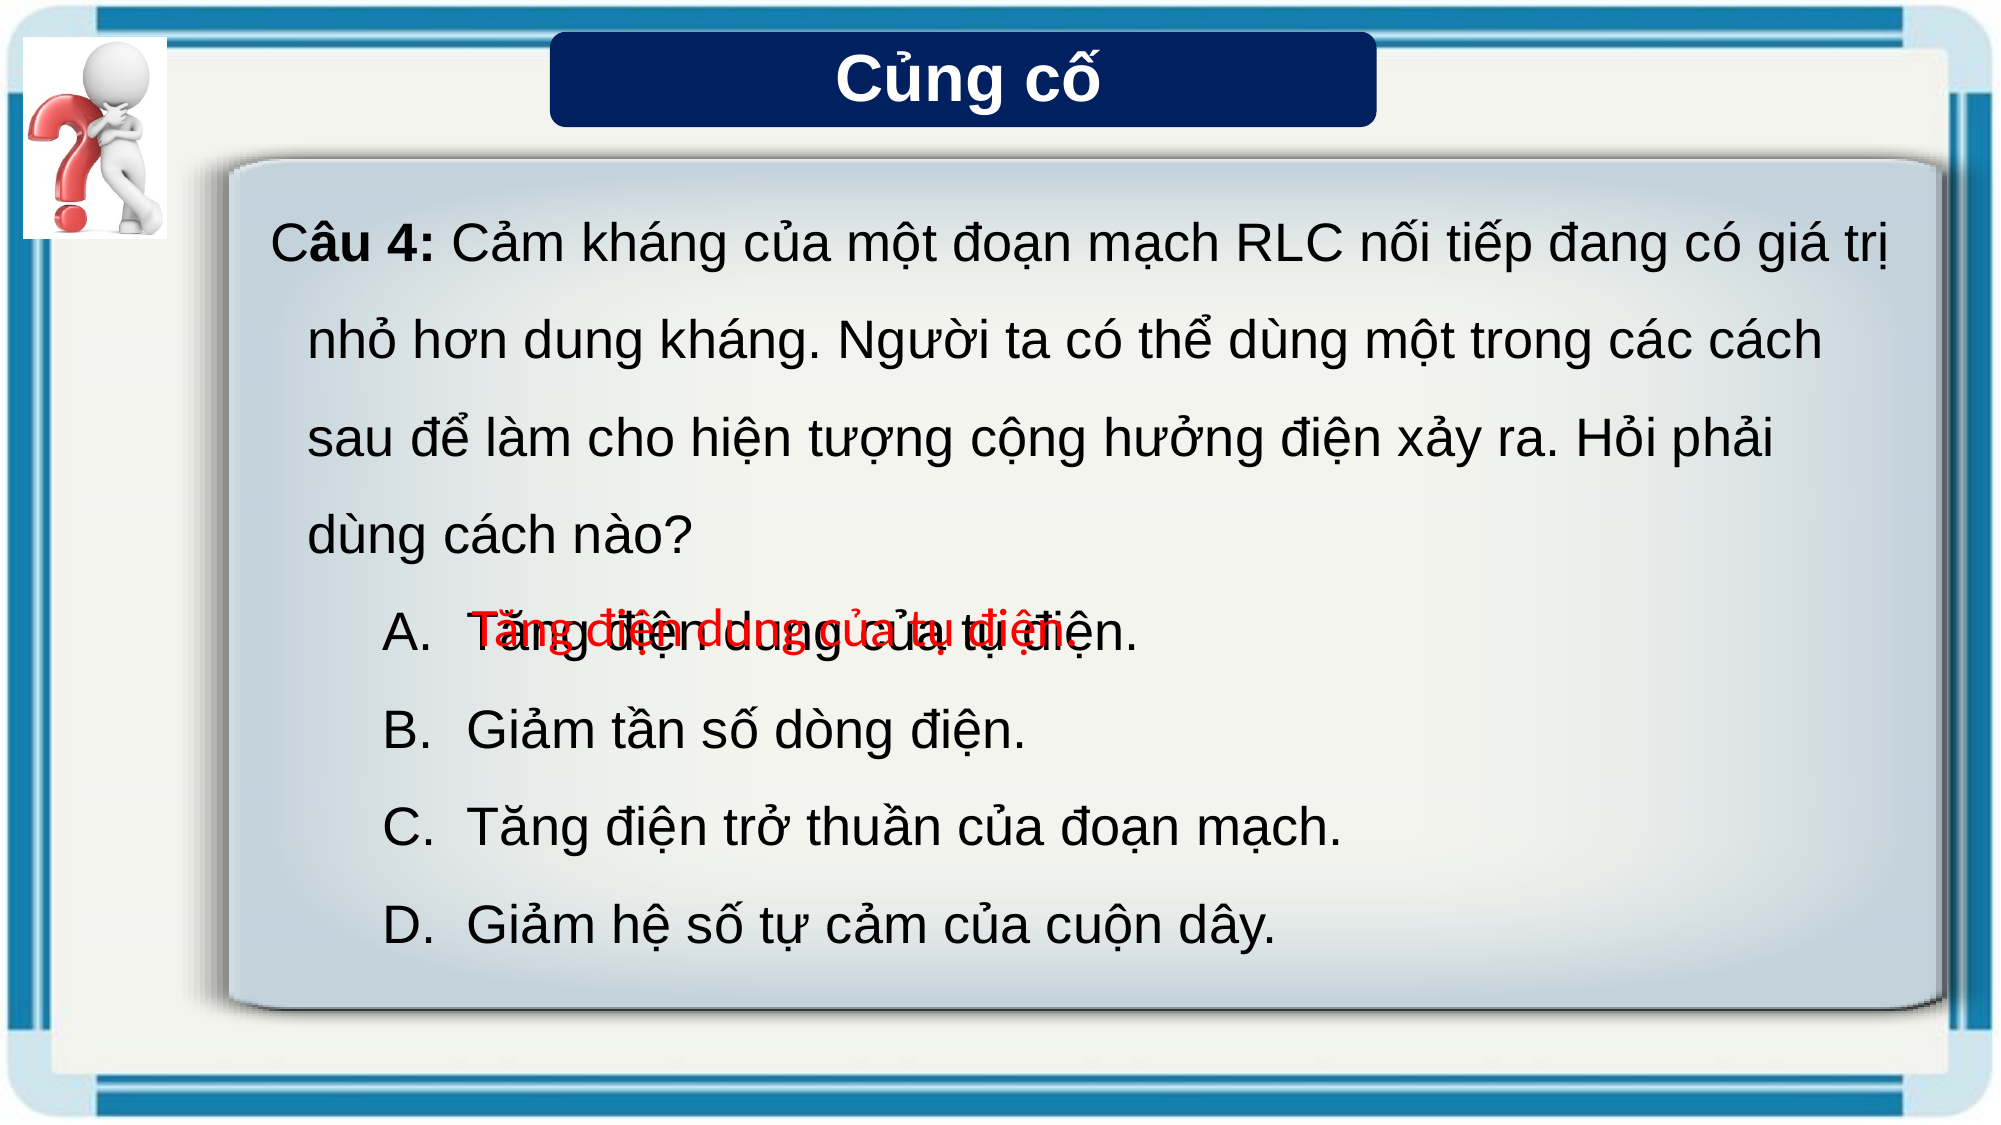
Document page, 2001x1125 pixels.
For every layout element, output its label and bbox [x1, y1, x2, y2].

picture [0, 0, 2001, 1125]
text_box [549, 31, 1377, 128]
